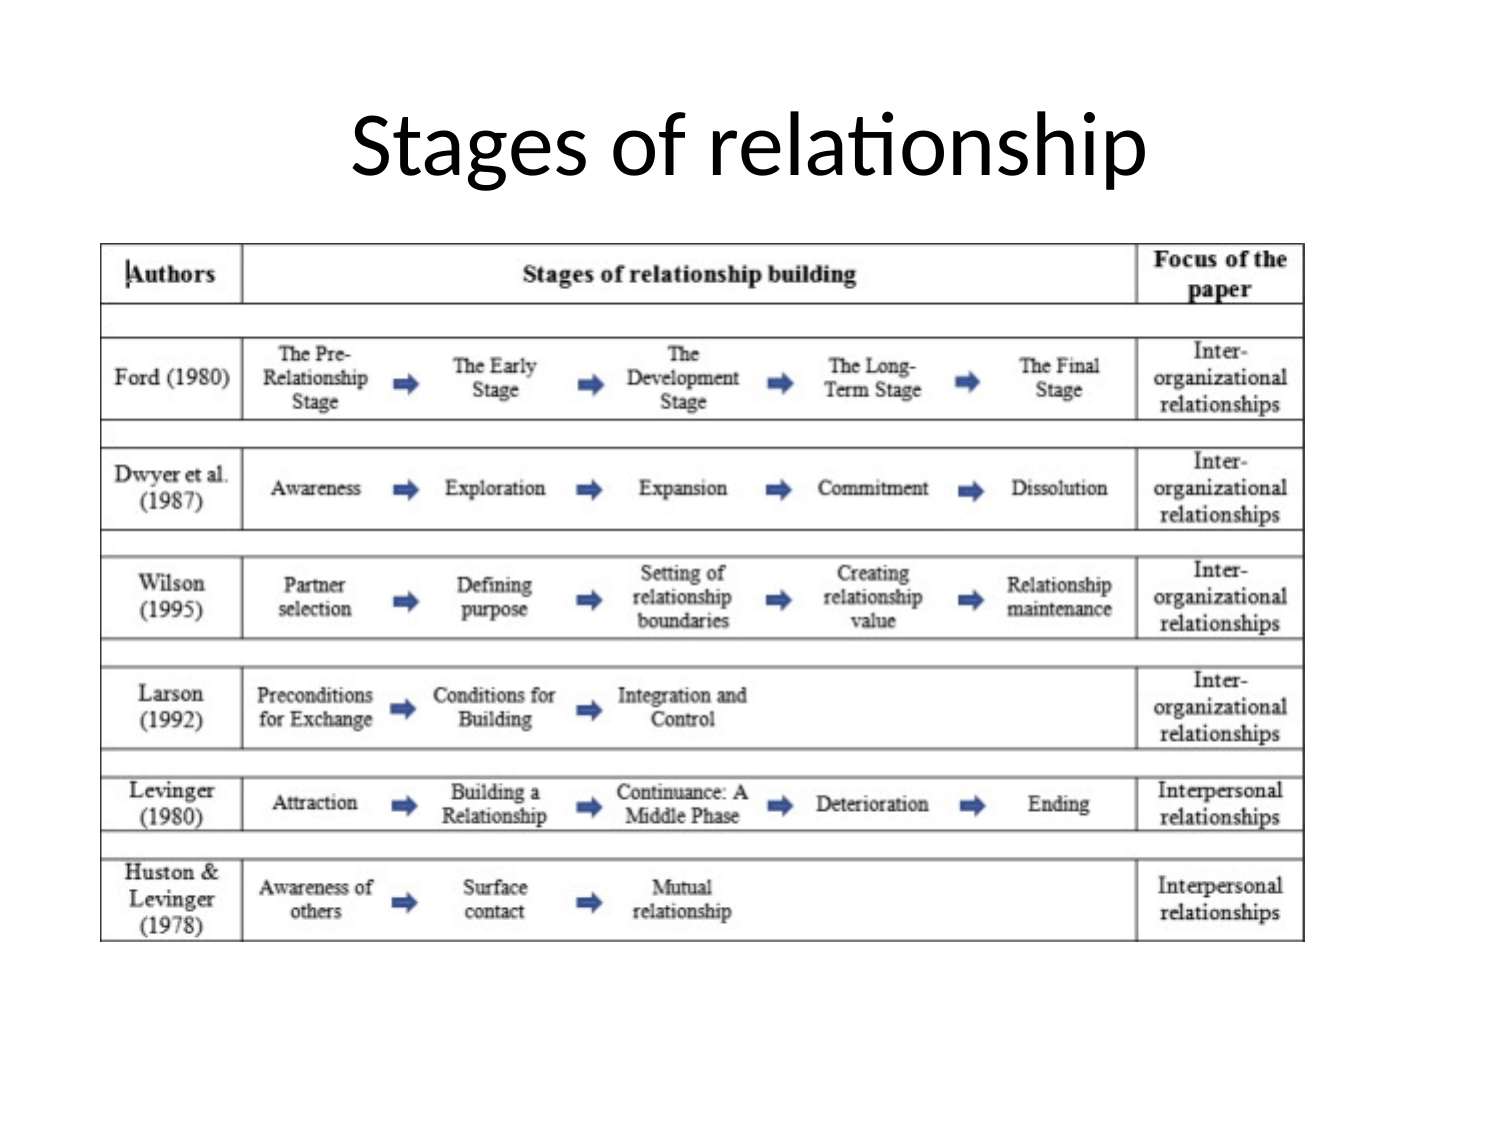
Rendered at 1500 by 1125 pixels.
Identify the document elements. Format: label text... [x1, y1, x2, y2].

title Stages of relationship [75, 45, 1425, 233]
picture [100, 243, 1305, 942]
